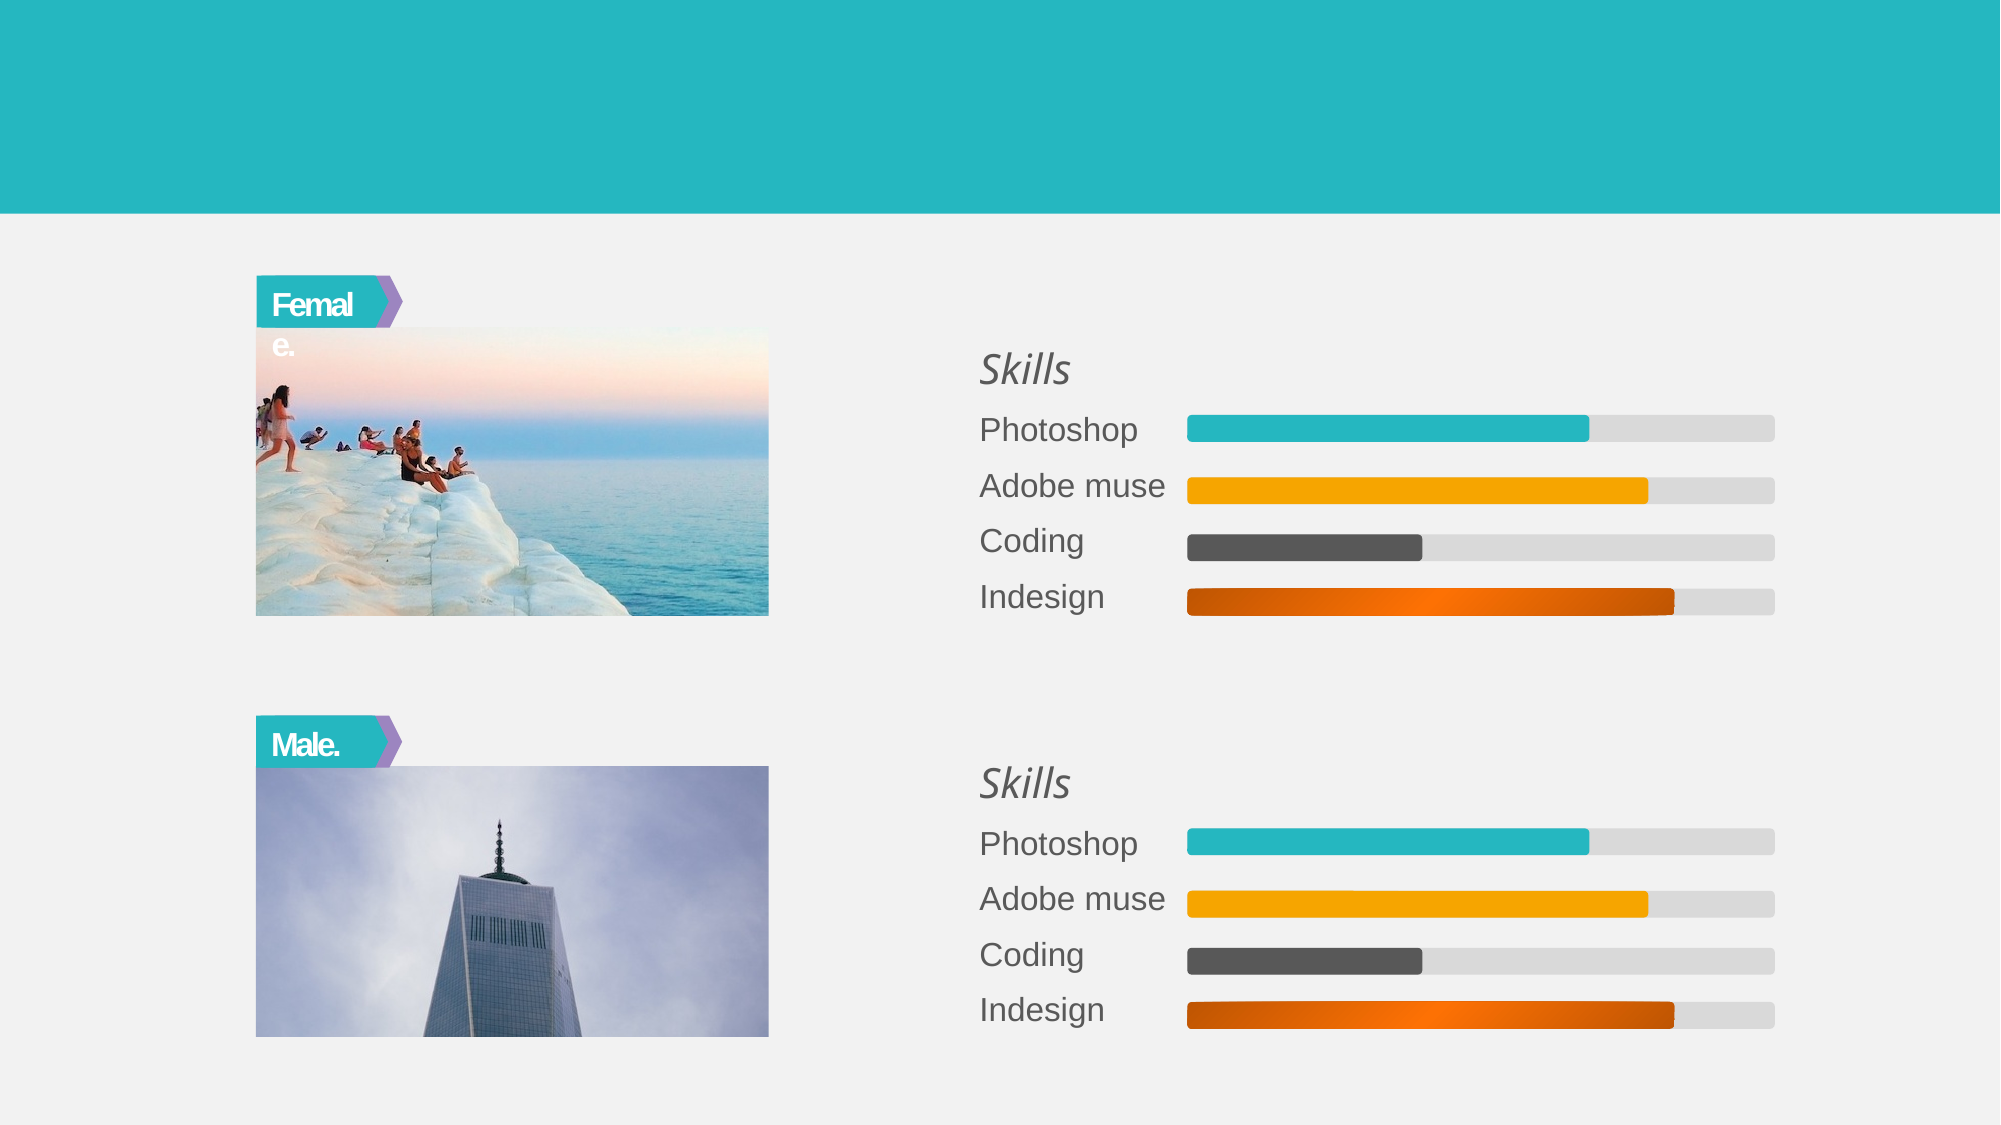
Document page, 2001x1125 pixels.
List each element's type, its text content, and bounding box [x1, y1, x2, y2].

text_box [1645, 890, 1776, 919]
text_box [1586, 827, 1776, 856]
text_box [1672, 1001, 1776, 1030]
text_box [1186, 533, 1423, 562]
text_box Adobe muse [964, 870, 1198, 925]
text_box [1186, 414, 1591, 443]
text_box Photoshop [964, 814, 1198, 870]
text_box Indesign [964, 567, 1198, 623]
text_box Coding [964, 925, 1198, 981]
text_box [1186, 890, 1649, 919]
text_box Indesign [964, 981, 1198, 1036]
text_box [1673, 588, 1776, 616]
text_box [256, 275, 403, 328]
text_box [255, 327, 770, 616]
text_box [1186, 476, 1649, 505]
text_box [1186, 827, 1591, 856]
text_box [255, 715, 403, 768]
text_box Adobe muse [964, 456, 1198, 512]
text_box [1186, 1001, 1676, 1030]
text_box [1186, 587, 1676, 616]
text_box Skills [964, 748, 1250, 814]
text_box Photoshop [964, 401, 1198, 456]
text_box [1419, 533, 1776, 562]
text_box [1186, 947, 1423, 976]
text_box [1645, 476, 1776, 505]
text_box Coding [964, 512, 1198, 567]
text_box Skills [964, 335, 1250, 401]
text_box [0, 0, 2000, 215]
text_box [1587, 414, 1776, 443]
text_box [255, 765, 770, 1038]
text_box [1419, 947, 1776, 976]
